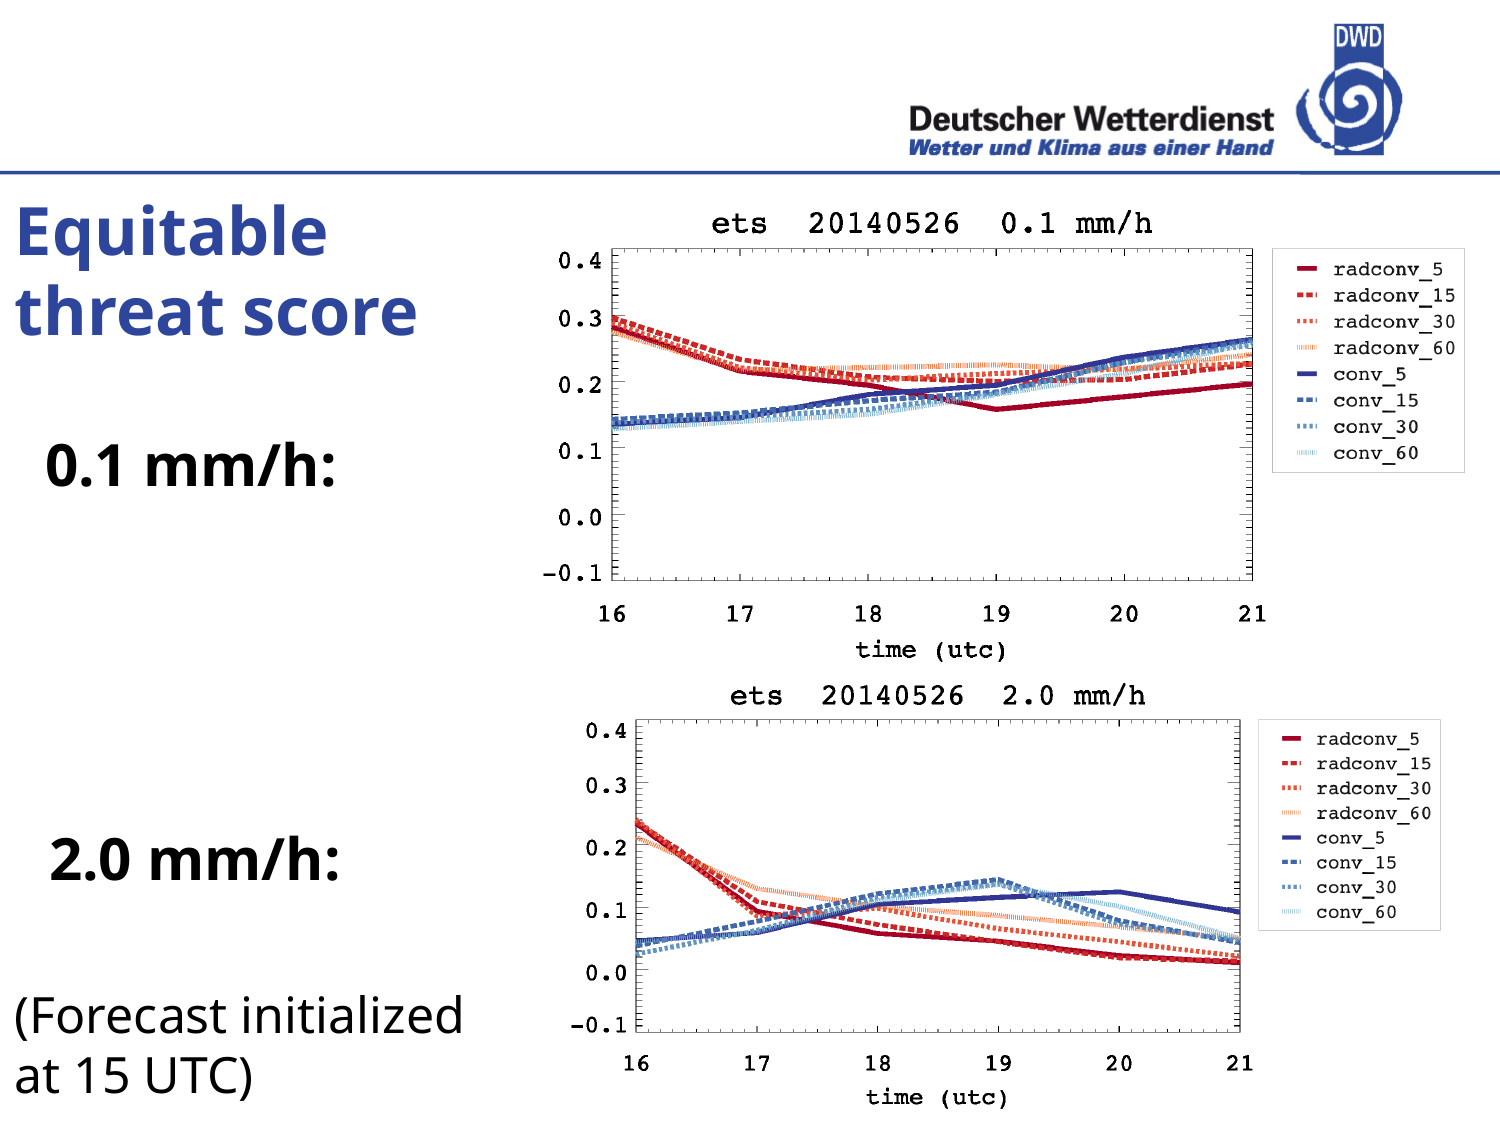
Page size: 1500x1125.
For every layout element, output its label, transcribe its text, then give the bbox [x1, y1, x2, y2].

picture [513, 210, 1473, 1121]
text_box Equitable threat score 0.1 mm/h: 2.0 mm/h: (Forecast initialized at 15 UTC) [0, 181, 750, 1111]
picture [909, 23, 1403, 156]
